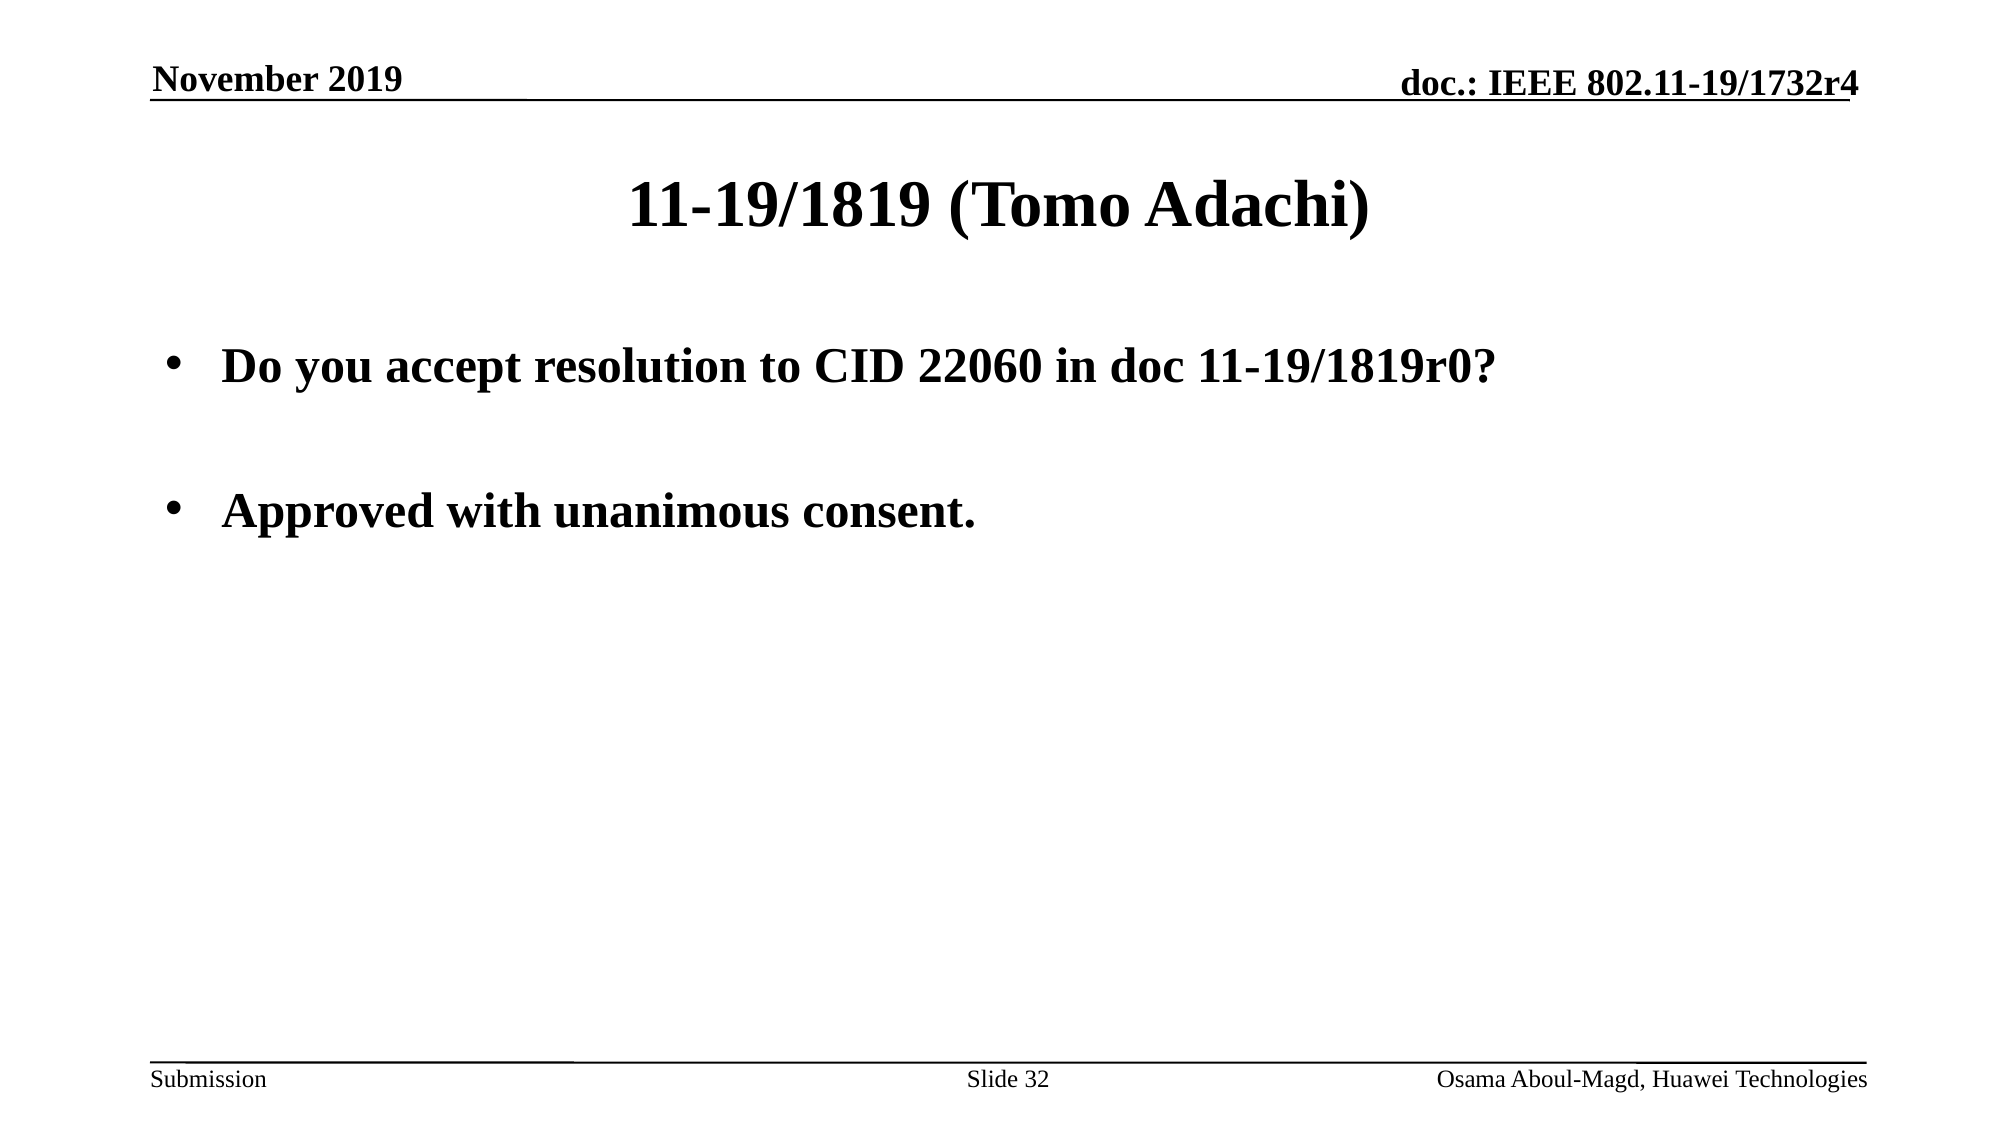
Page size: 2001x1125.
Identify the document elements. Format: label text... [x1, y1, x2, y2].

slide_number Slide 32 [950, 1061, 1067, 1123]
list Do you accept resolution to CID 22060 in doc 11-19/1819r0? Approved with unanimous consent. [149, 324, 1850, 1000]
title 11-19/1819 (Tomo Adachi) [149, 112, 1850, 288]
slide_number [152, 54, 563, 100]
footer Osama Aboul-Magd, Huawei Technologies [1171, 1061, 1869, 1093]
